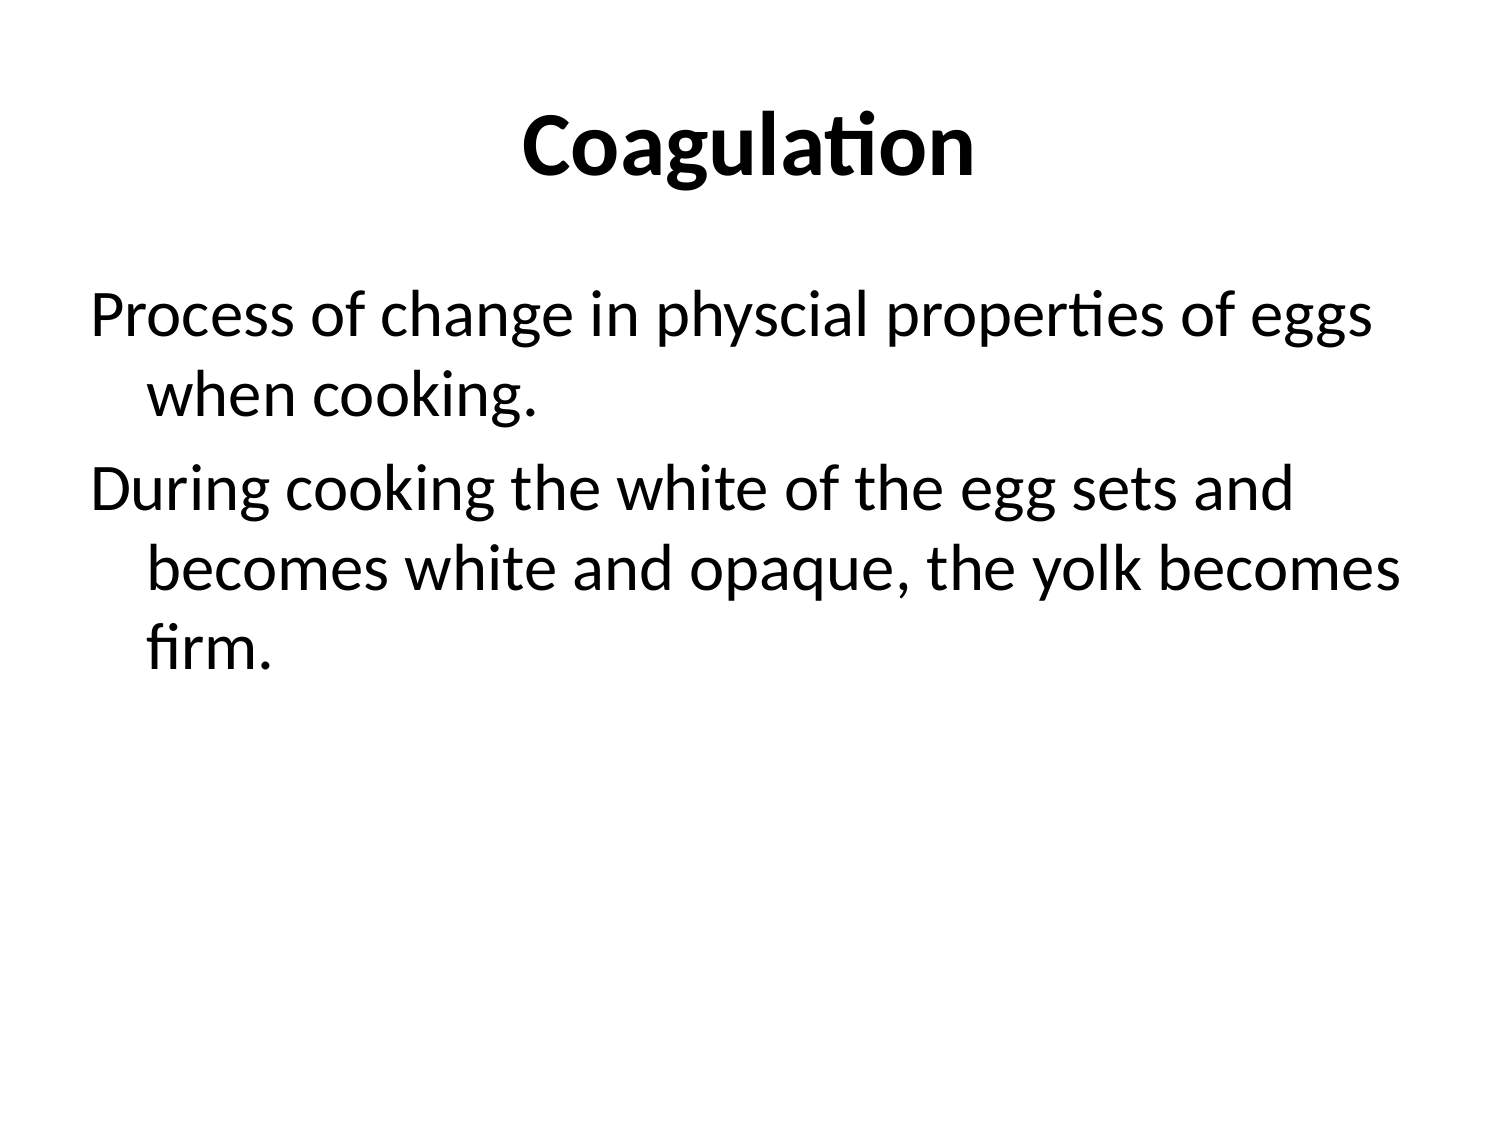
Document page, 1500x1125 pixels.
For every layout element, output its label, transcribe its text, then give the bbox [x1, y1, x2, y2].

list Process of change in physcial properties of eggs when cooking. During cooking the white of the egg sets and becomes white and opaque, the yolk becomes firm. [75, 262, 1425, 1005]
title Coagulation [75, 45, 1425, 233]
